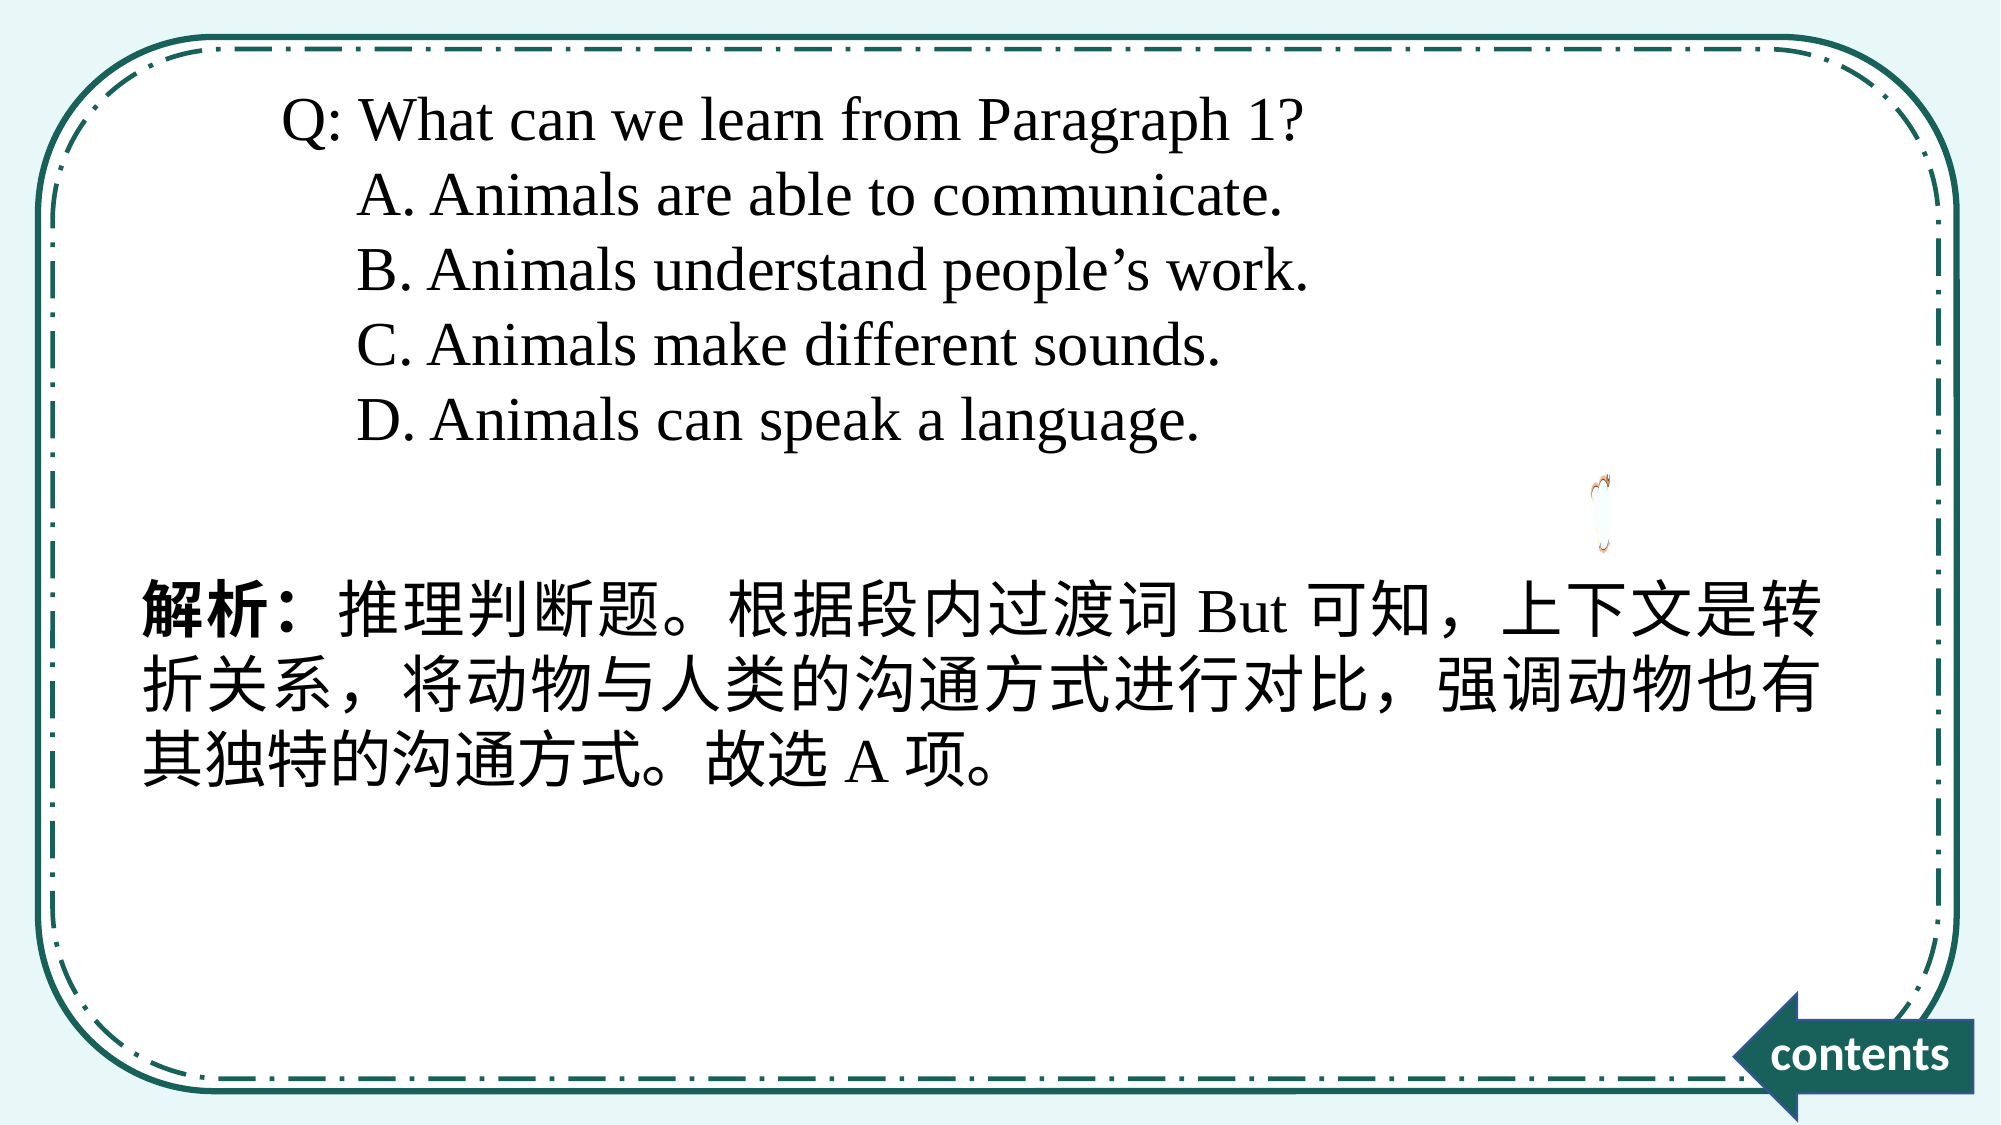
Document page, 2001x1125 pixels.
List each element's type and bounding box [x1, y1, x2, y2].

picture [0, 0, 2000, 1125]
text_box [37, 36, 1958, 1092]
text_box [1733, 992, 1988, 1121]
